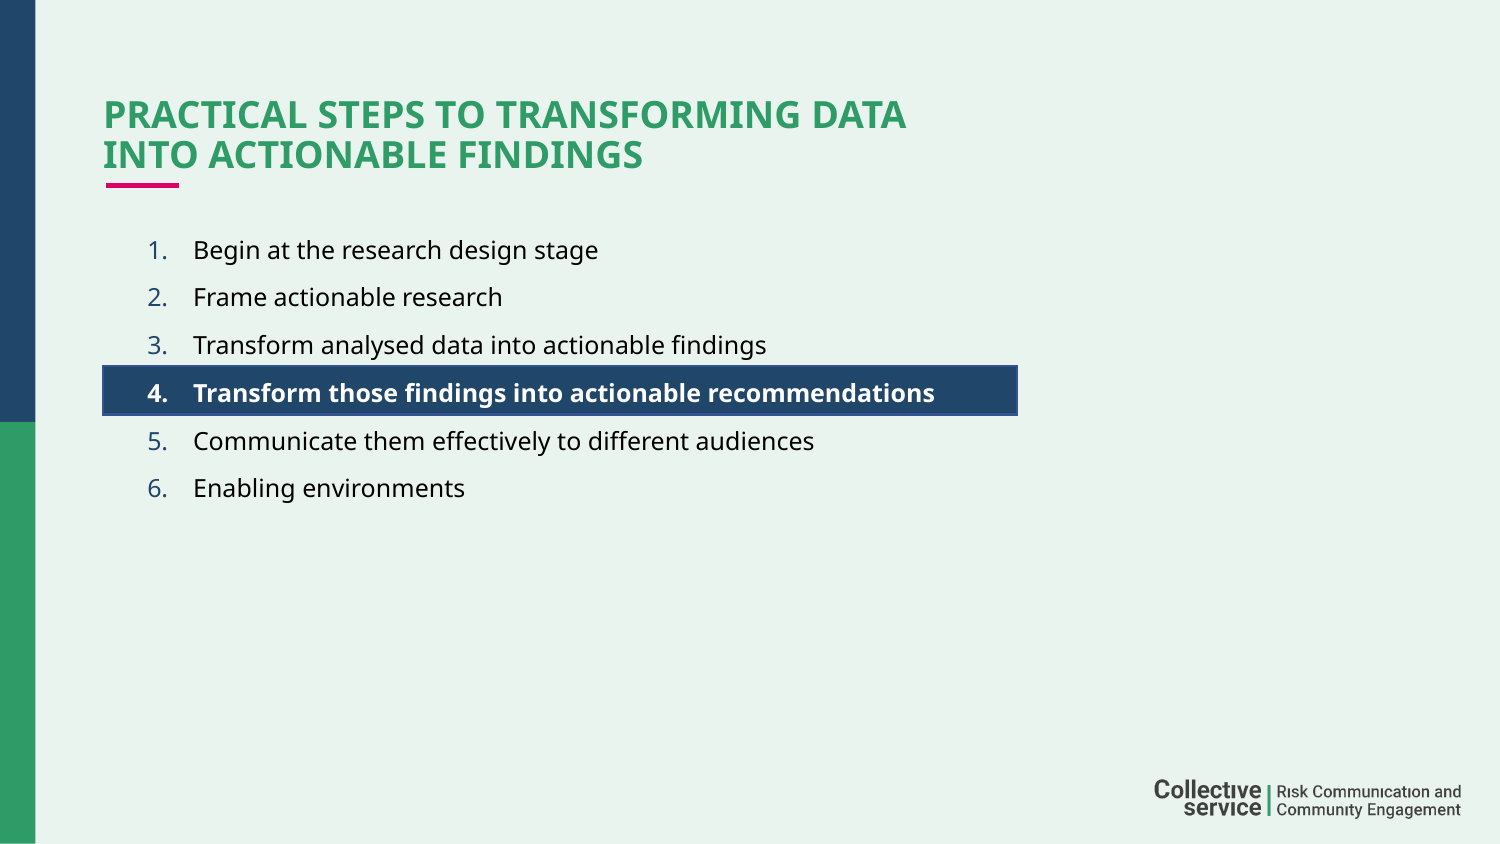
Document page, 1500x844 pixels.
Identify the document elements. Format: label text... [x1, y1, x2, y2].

list Begin at the research design stage Frame actionable research Transform analysed data into actionable findings Transform those findings into actionable recommendations Communicate them effectively to different audiences Enabling environments [103, 224, 1222, 760]
title Practical steps to transforming data into actionable findings [103, 88, 1397, 186]
picture [1139, 774, 1470, 826]
